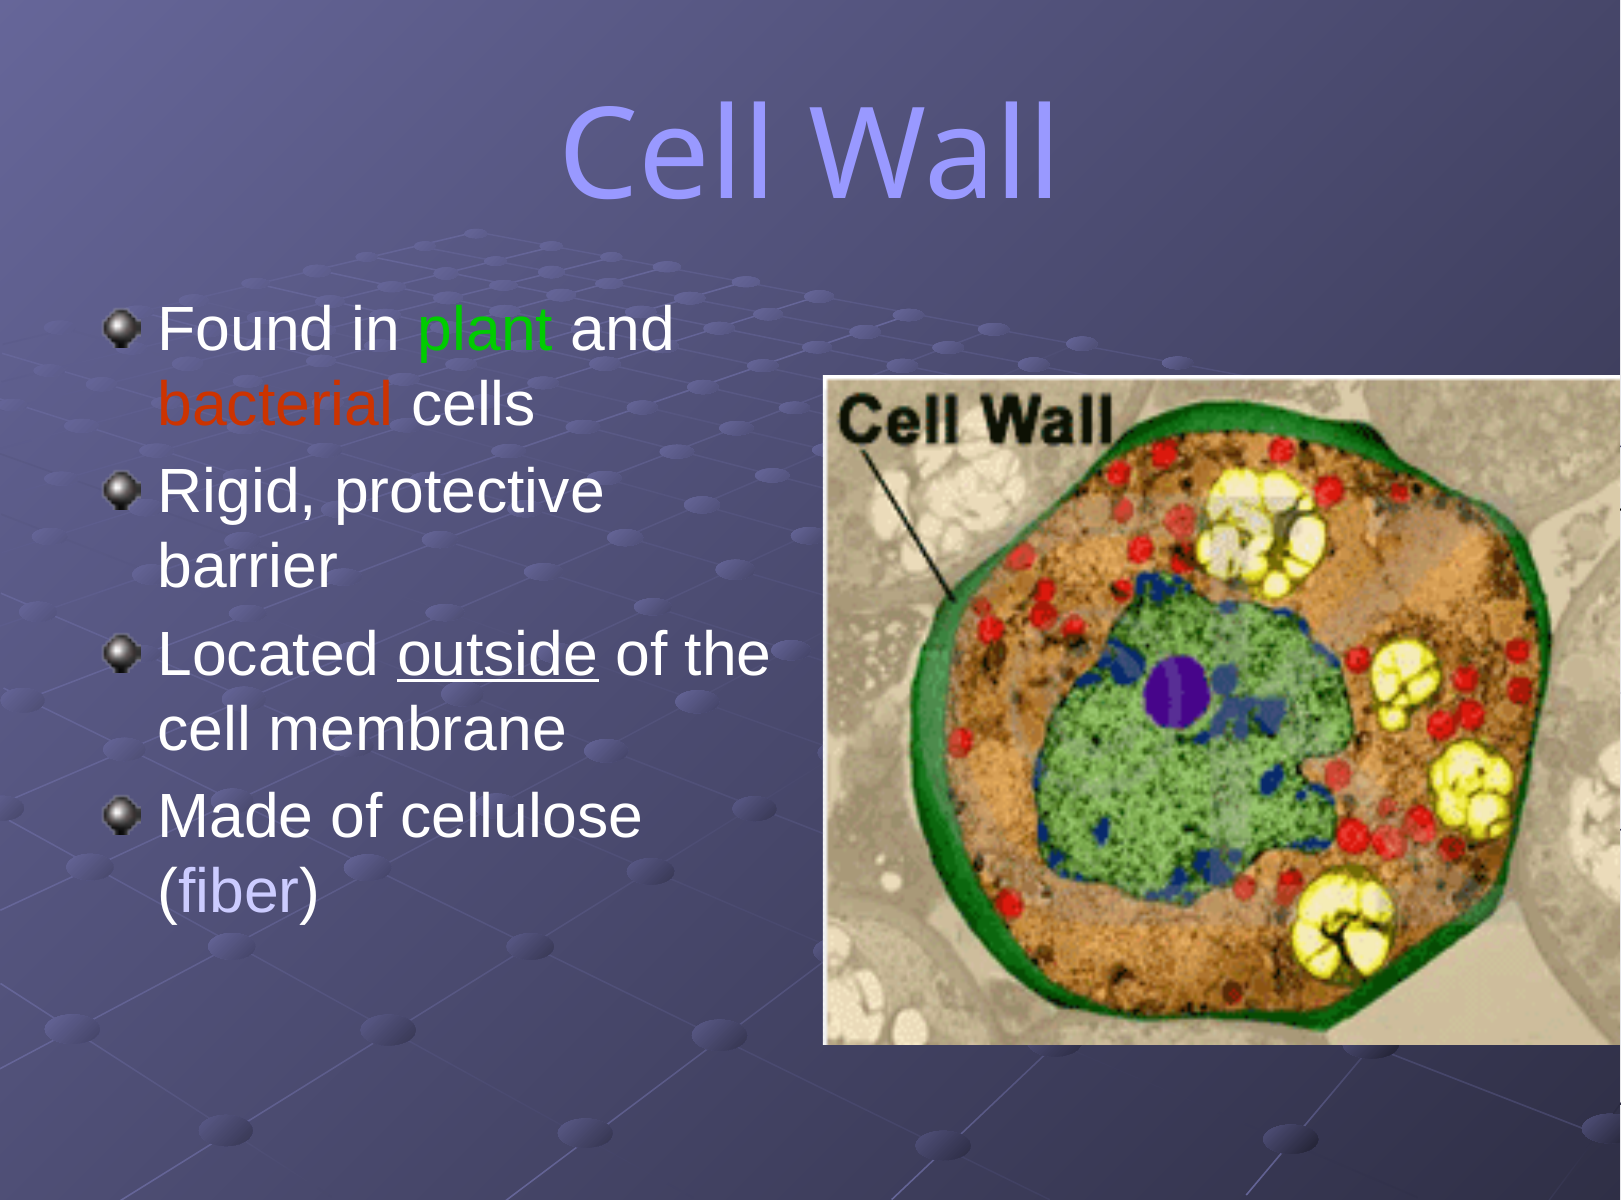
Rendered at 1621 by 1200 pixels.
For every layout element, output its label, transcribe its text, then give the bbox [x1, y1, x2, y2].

title Cell Wall [80, 47, 1540, 249]
picture [97, 303, 141, 348]
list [822, 374, 1621, 1046]
picture [97, 628, 141, 673]
picture [97, 465, 141, 510]
list Found in plant and bacterial cells Rigid, protective barrier Located outside of the cell membrane Made of cellulose (fiber) [80, 279, 797, 1074]
picture [97, 790, 141, 835]
